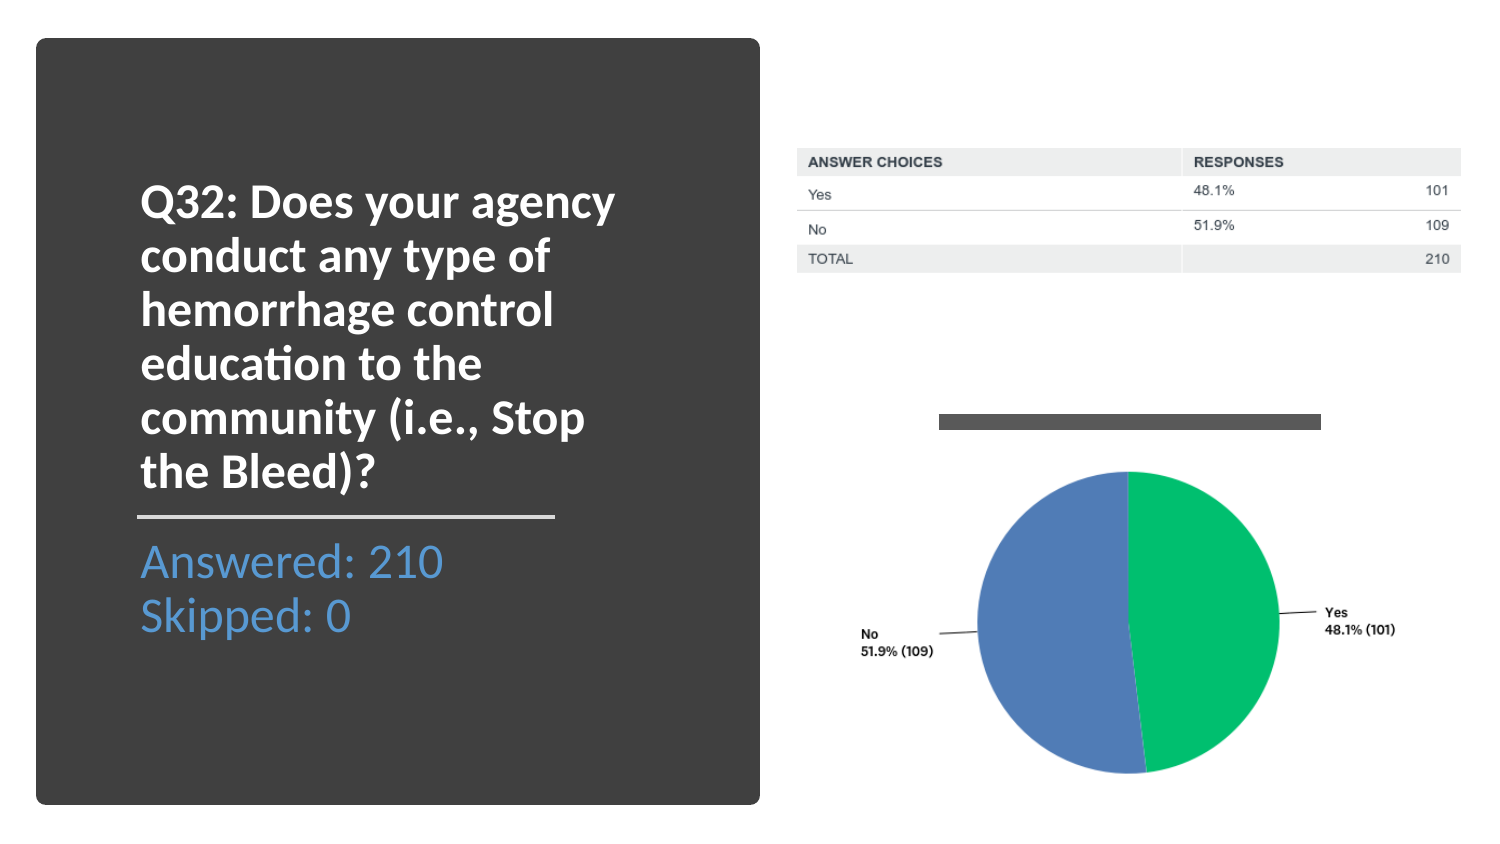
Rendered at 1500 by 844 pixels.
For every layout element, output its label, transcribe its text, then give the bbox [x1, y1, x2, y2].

text_box [44, 46, 752, 797]
list Answered: 210 Skipped: 0 [125, 528, 674, 715]
picture [796, 148, 1461, 274]
title Q32: Does your agency conduct any type of hemorrhage control education to the community (i.e., Stop the Bleed)? [125, 129, 674, 507]
picture [808, 461, 1449, 806]
